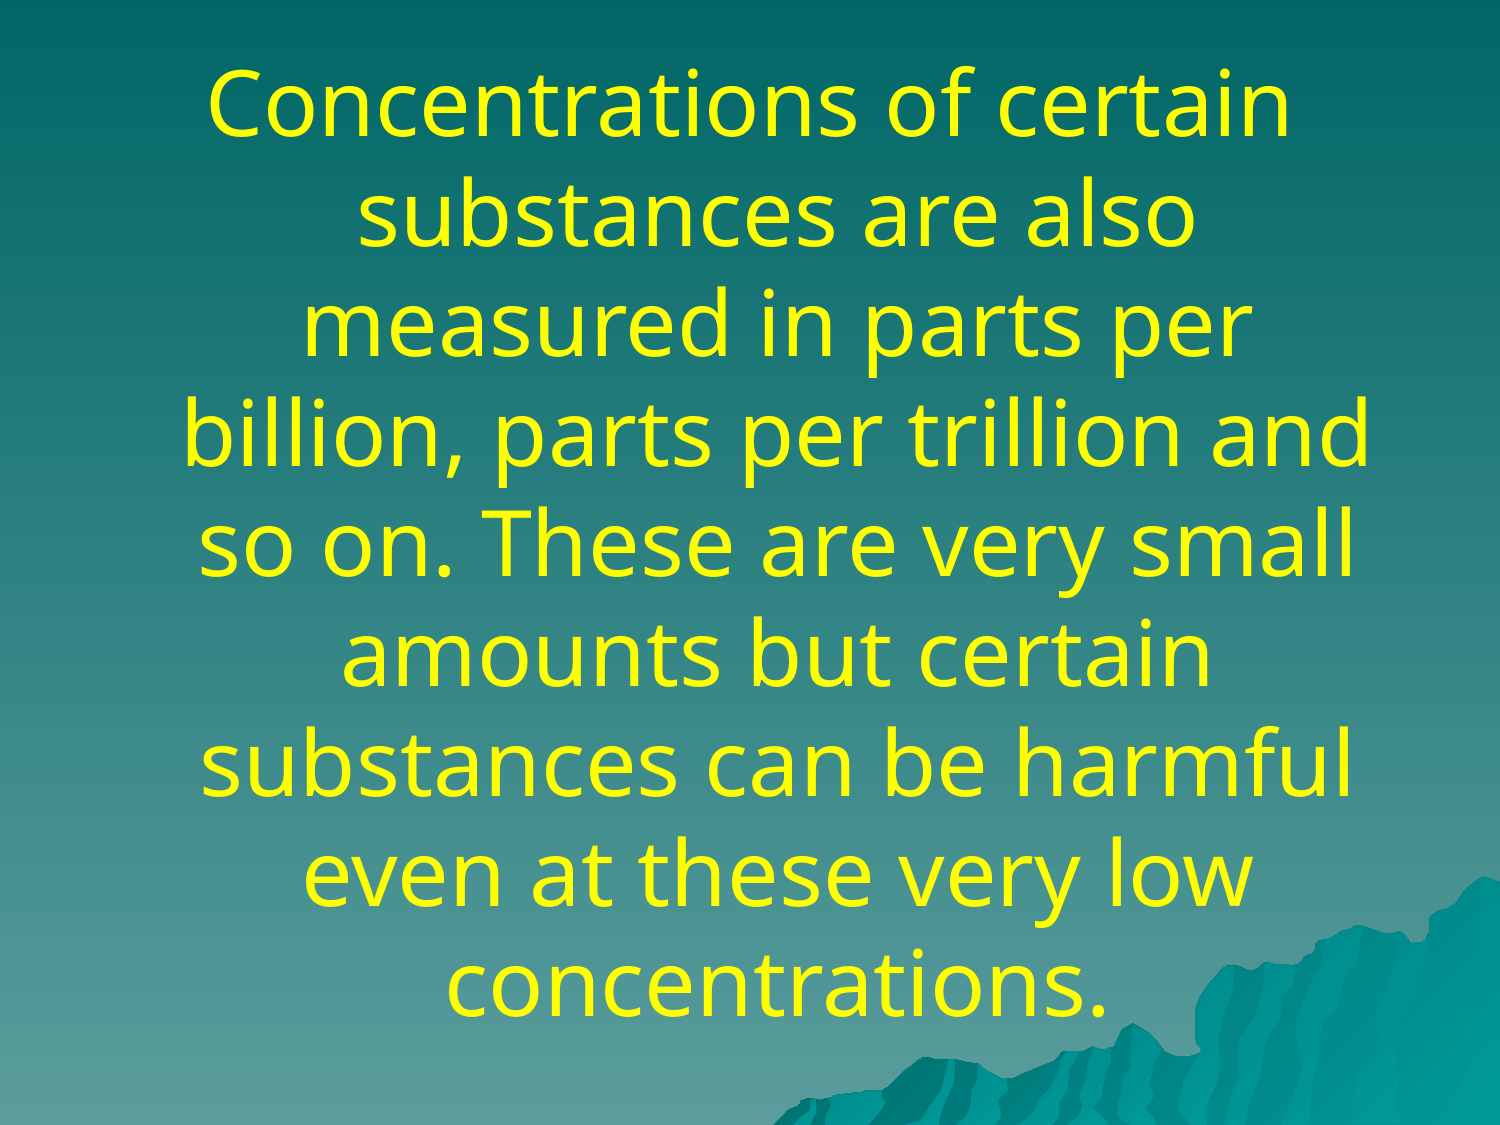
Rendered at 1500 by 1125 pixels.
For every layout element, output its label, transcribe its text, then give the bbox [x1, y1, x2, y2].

list Concentrations of certain substances are also measured in parts per billion, parts per trillion and so on. These are very small amounts but certain substances can be harmful even at these very low concentrations. [74, 37, 1426, 1125]
